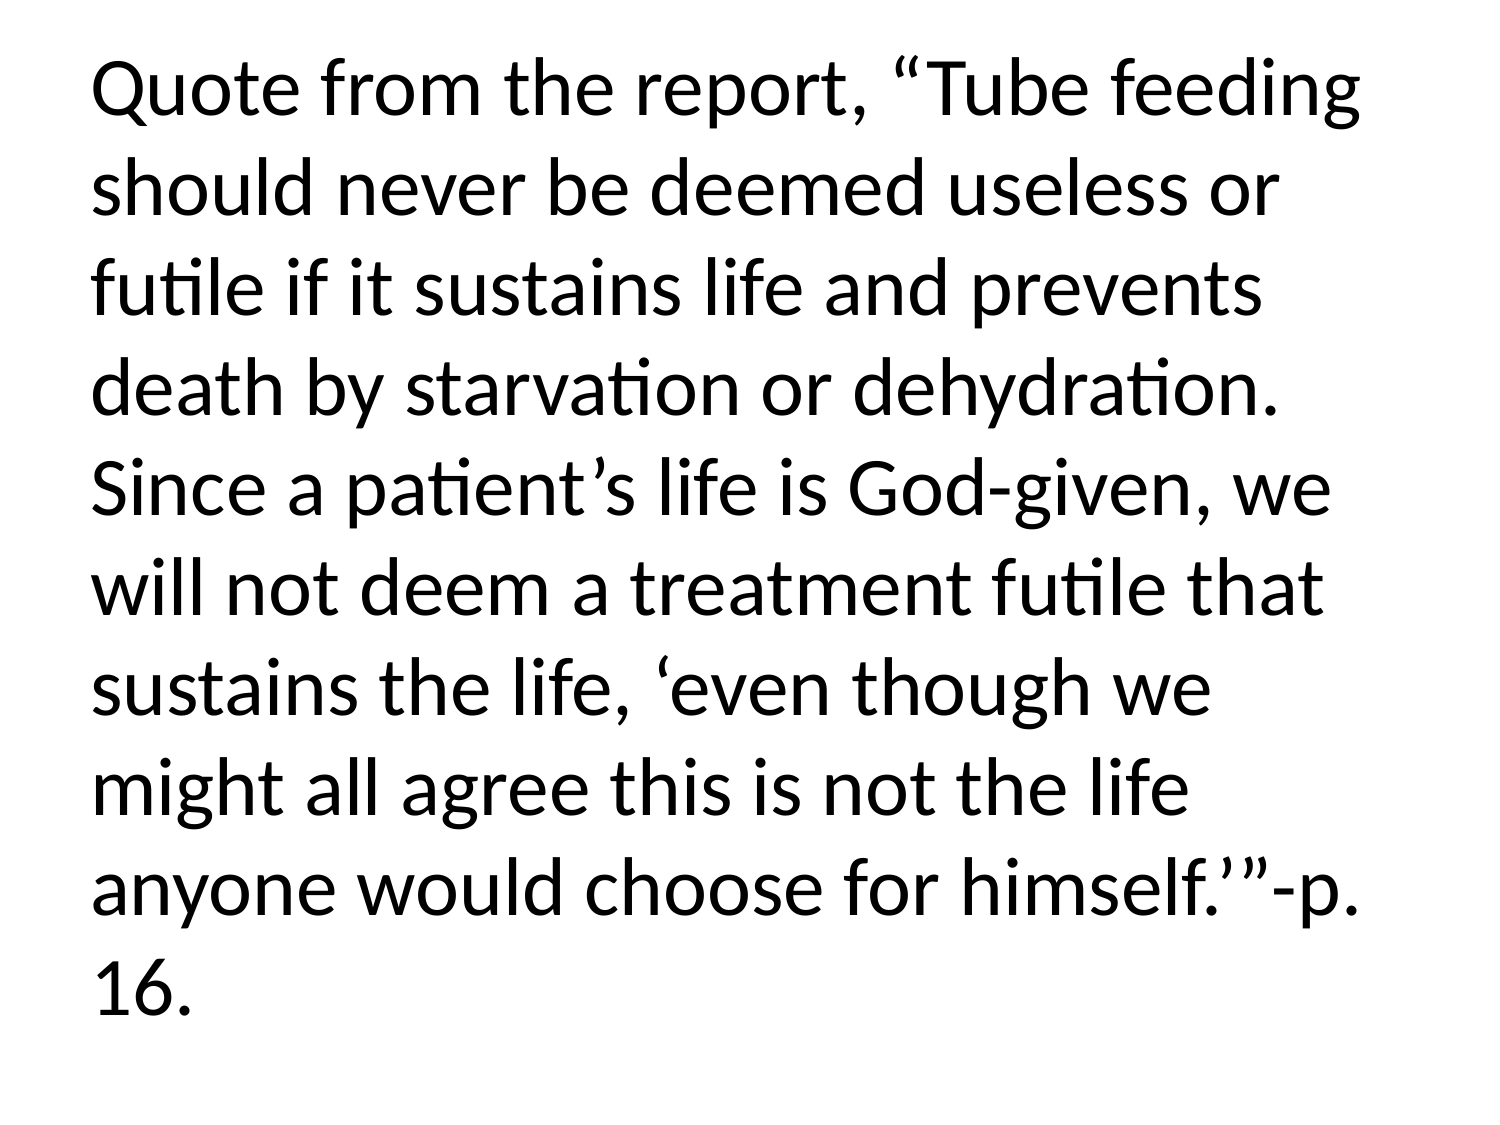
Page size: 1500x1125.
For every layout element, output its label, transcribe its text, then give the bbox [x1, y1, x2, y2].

list Quote from the report, “Tube feeding should never be deemed useless or futile if it sustains life and prevents death by starvation or dehydration. Since a patient’s life is God-given, we will not deem a treatment futile that sustains the life, ‘even though we might all agree this is not the life anyone would choose for himself.’”-p. 16. [75, 24, 1425, 1005]
